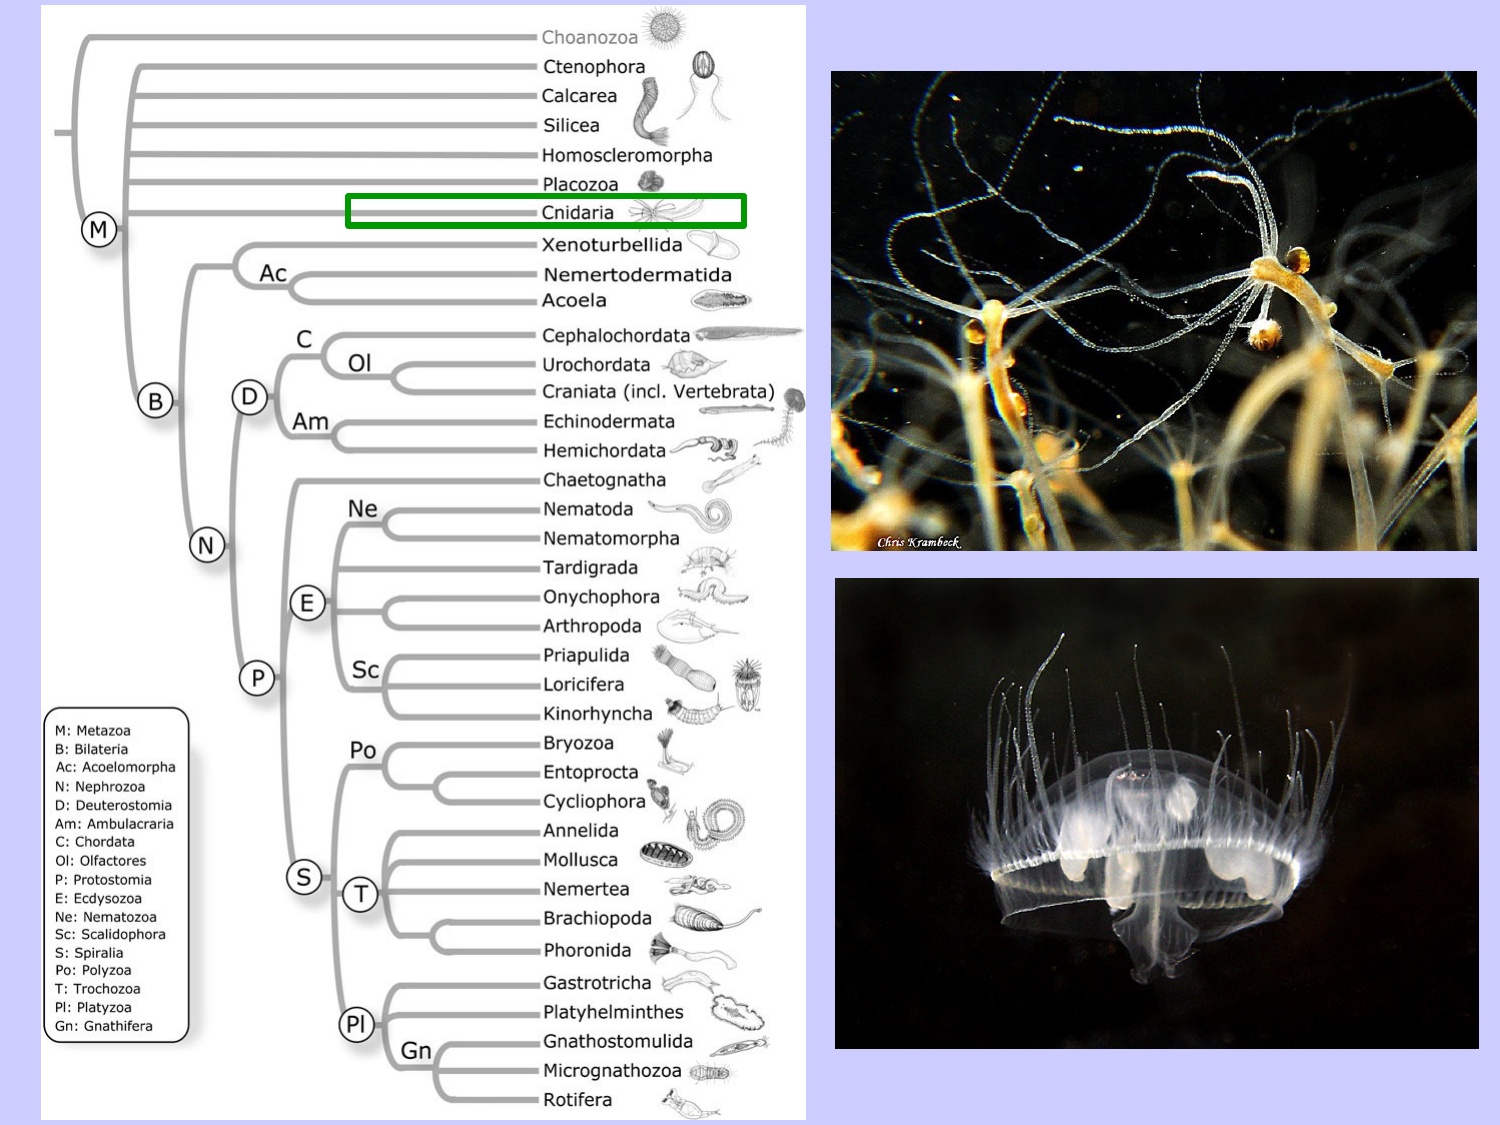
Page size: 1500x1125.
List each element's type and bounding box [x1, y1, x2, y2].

picture [831, 70, 1477, 551]
picture [834, 577, 1479, 1049]
picture [40, 5, 806, 1120]
